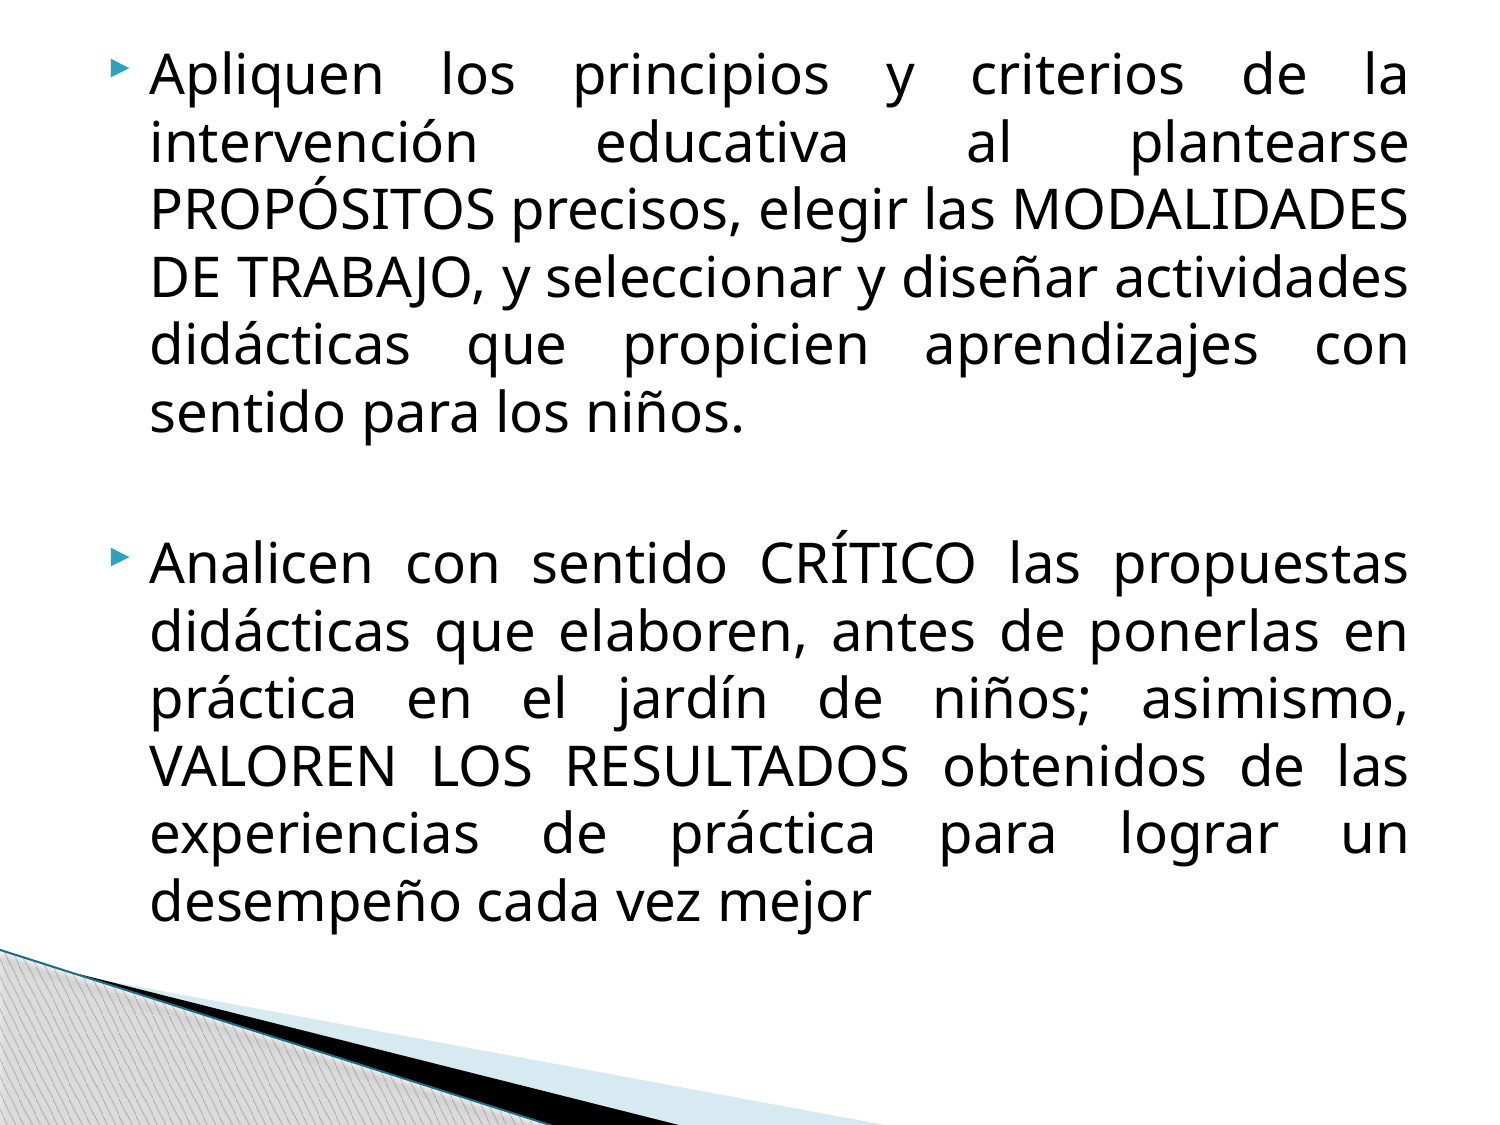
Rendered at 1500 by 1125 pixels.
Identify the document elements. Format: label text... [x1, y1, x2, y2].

list Apliquen los principios y criterios de la intervención educativa al plantearse PROPÓSITOS precisos, elegir las MODALIDADES DE TRABAJO, y seleccionar y diseñar actividades didácticas que propicien aprendizajes con sentido para los niños. Analicen con sentido CRÍTICO las propuestas didácticas que elaboren, antes de ponerlas en práctica en el jardín de niños; asimismo, VALOREN LOS RESULTADOS obtenidos de las experiencias de práctica para lograr un desempeño cada vez mejor [75, 30, 1425, 986]
